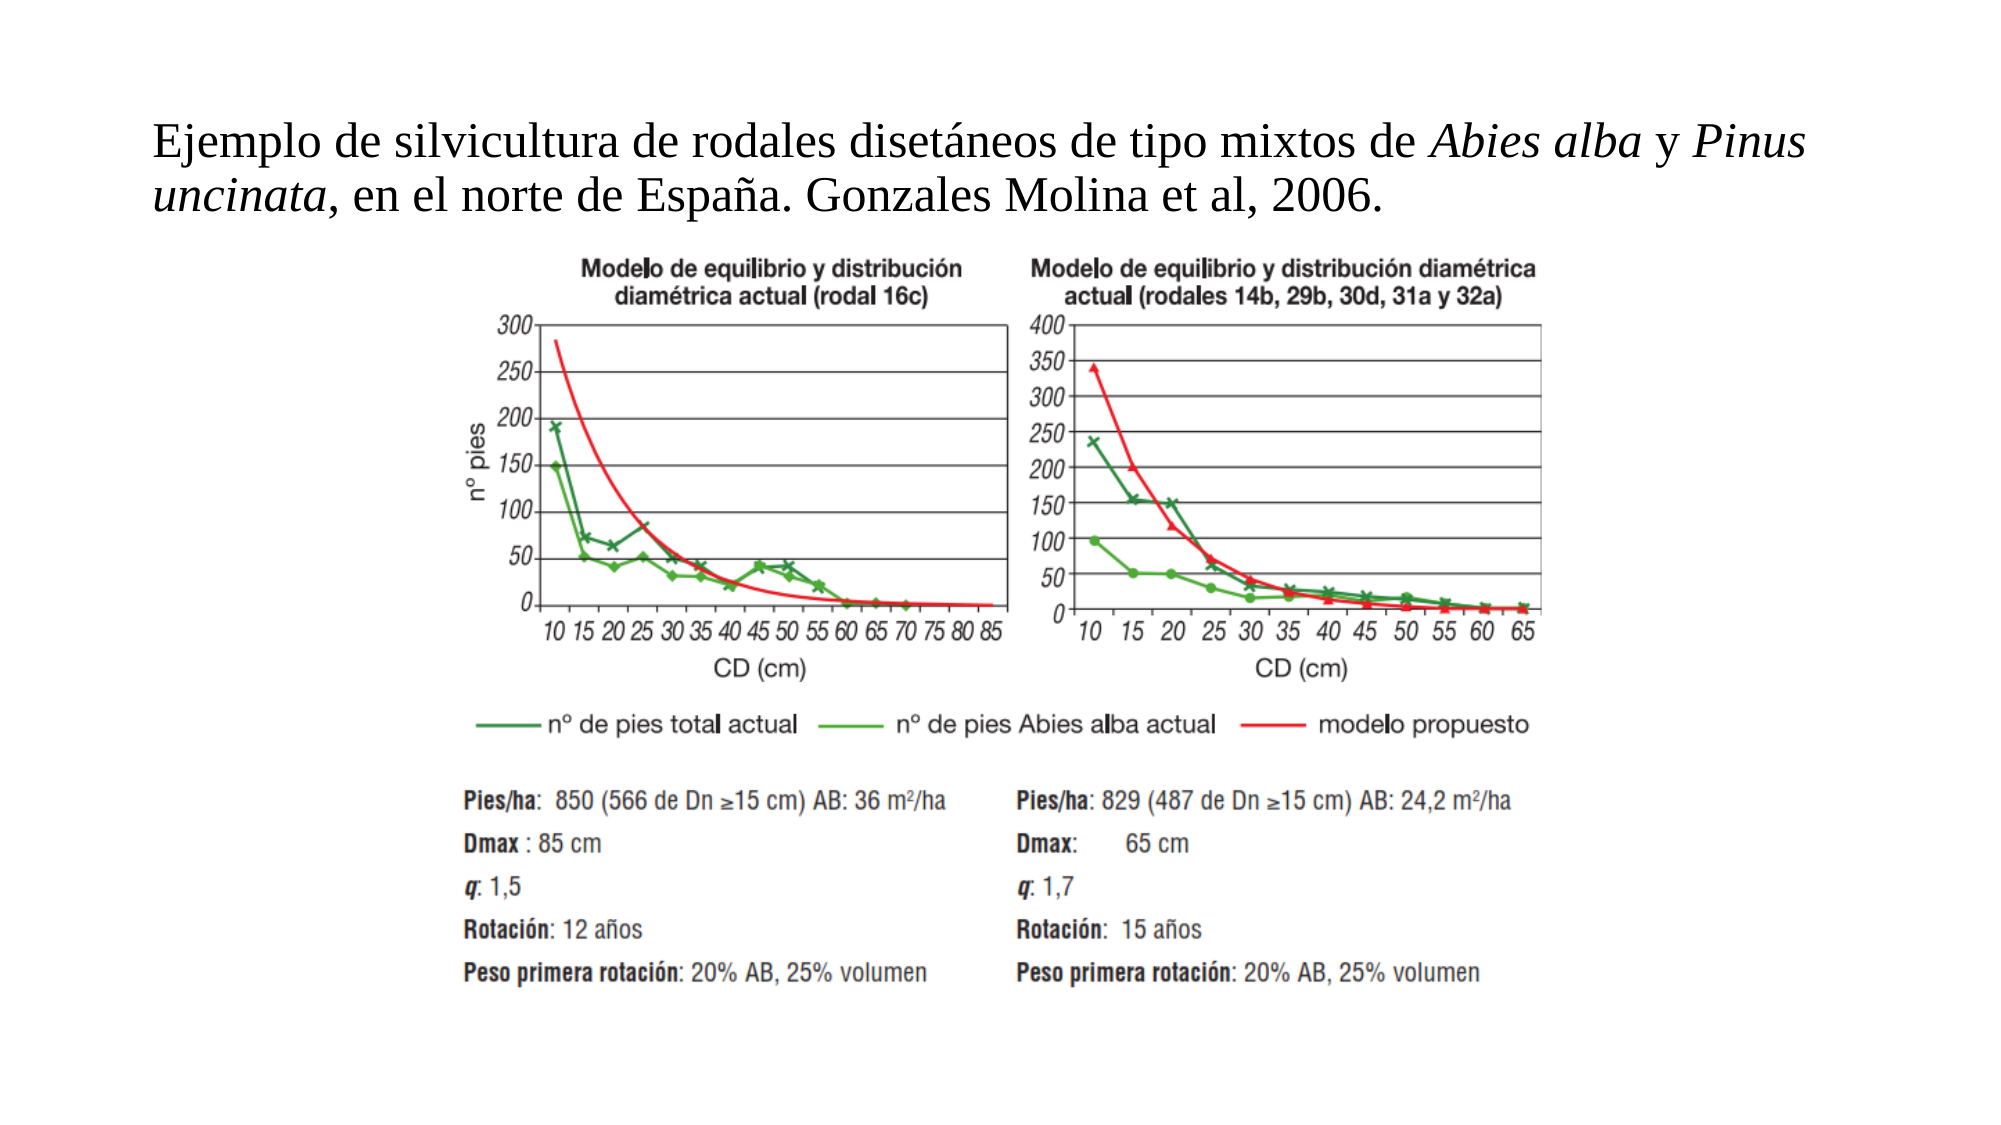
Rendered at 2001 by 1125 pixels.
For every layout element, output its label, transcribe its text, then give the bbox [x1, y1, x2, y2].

title Ejemplo de silvicultura de rodales disetáneos de tipo mixtos de Abies alba y Pinus uncinata, en el norte de España. Gonzales Molina et al, 2006. [137, 59, 1863, 278]
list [439, 241, 1560, 1004]
